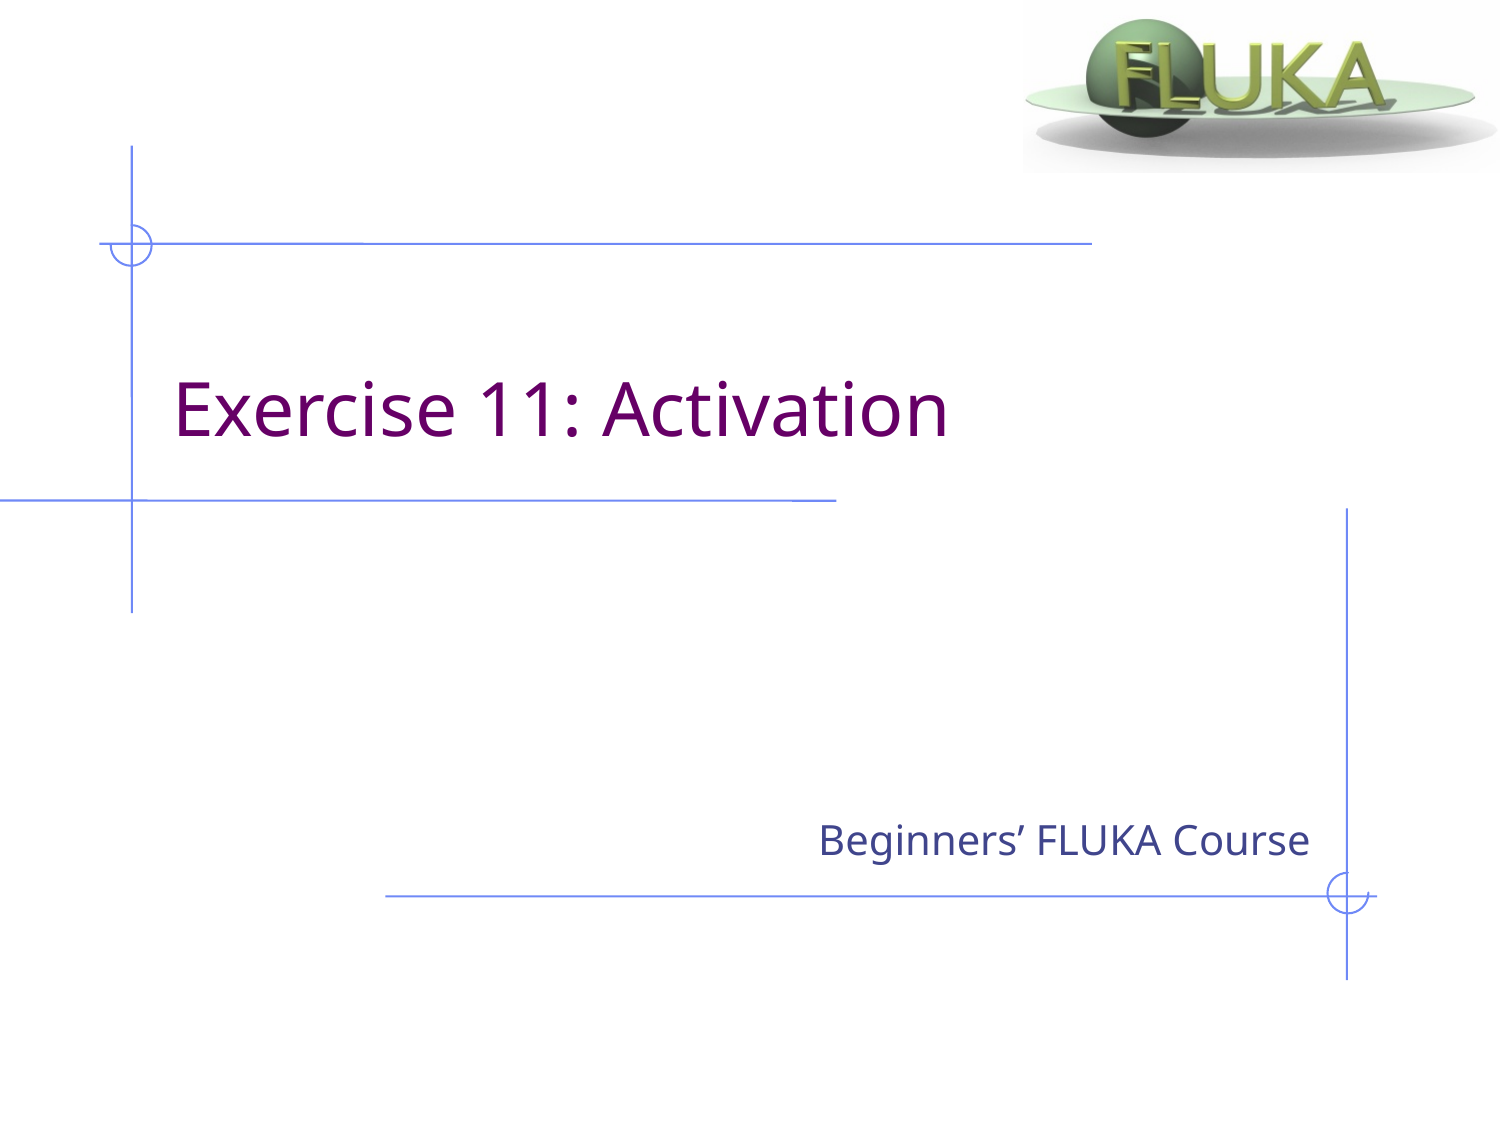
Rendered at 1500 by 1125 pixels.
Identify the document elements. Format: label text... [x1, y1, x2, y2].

text_box Exercise 11: Activation [137, 278, 1413, 459]
text_box Beginners’ FLUKA Course [487, 737, 1326, 880]
picture [1023, 0, 1500, 174]
